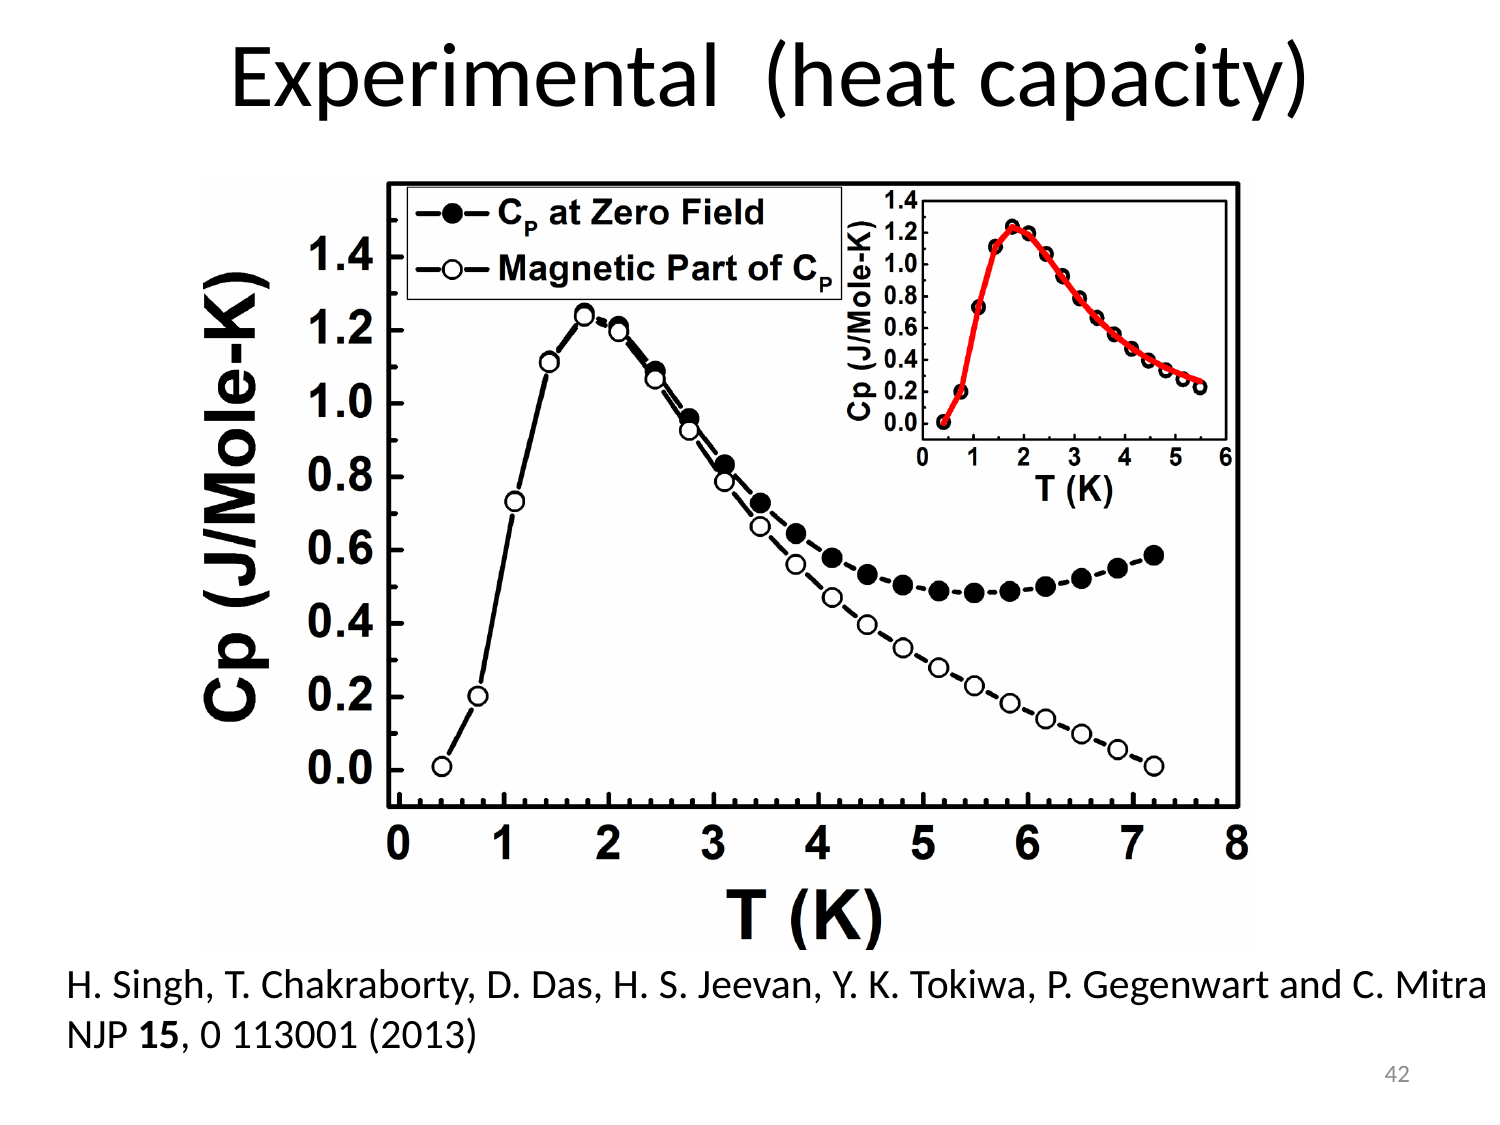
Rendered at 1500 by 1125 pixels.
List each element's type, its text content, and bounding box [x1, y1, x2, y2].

text_box H. Singh, T. Chakraborty, D. Das, H. S. Jeevan, Y. K. Tokiwa, P. Gegenwart and C. Mitra NJP 15, 0 113001 (2013) [51, 949, 1500, 1064]
title Experimental (heat capacity) [23, 0, 1500, 164]
slide_number 42 [1074, 1042, 1425, 1103]
picture [202, 175, 1255, 950]
